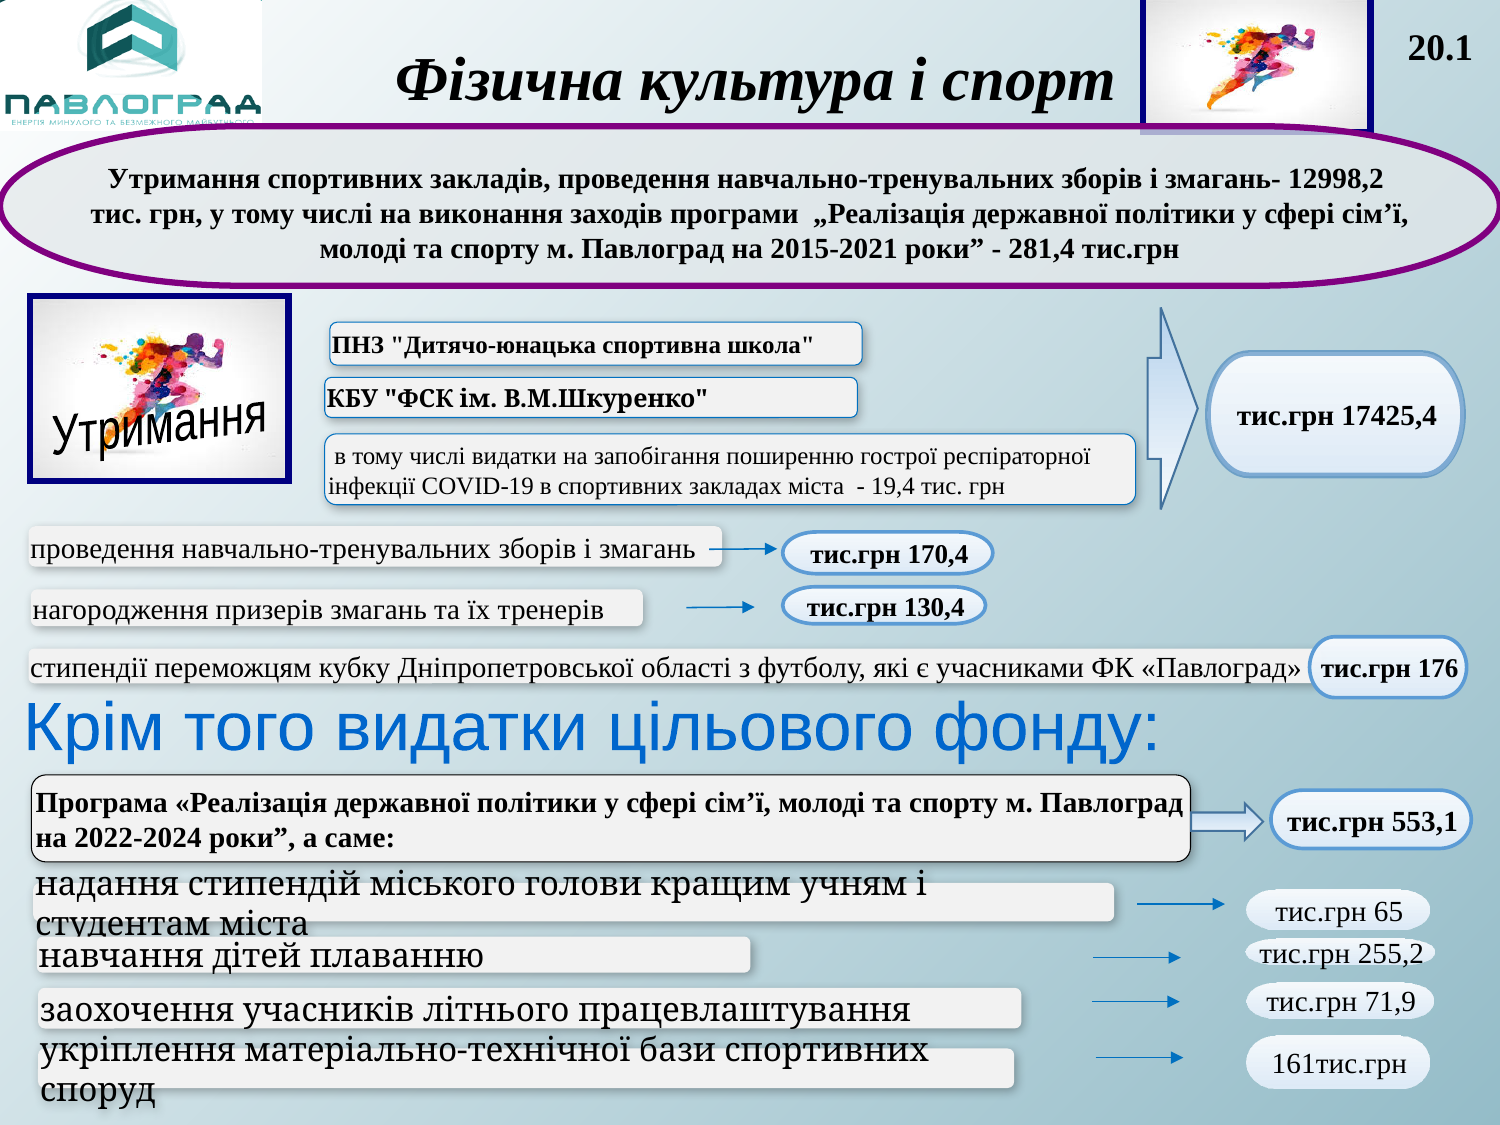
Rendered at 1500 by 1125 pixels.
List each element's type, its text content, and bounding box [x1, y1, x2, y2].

text_box [1191, 803, 1264, 840]
text_box 17425,4 тис.грн [1207, 353, 1464, 476]
text_box 71,9 тис.грн [1246, 982, 1434, 1019]
text_box 130,4 тис.грн [782, 586, 986, 624]
text_box 20.1 [1392, 15, 1500, 76]
text_box 161тис.грн [1246, 1035, 1430, 1089]
text_box [1147, 307, 1198, 510]
text_box Утримання спортивних закладів, проведення навчально-тренувальних зборів і змагань- 12998,2 тис. грн, у тому числі на виконання заходів програми „Реалізація державної політики у сфері сім’ї, молоді та спорту м. Павлоград на 2015-2021 роки” - 281,4 тис.грн [0, 126, 1500, 286]
text_box КБУ "ФСК ім. В.М.Шкуренко" [323, 376, 859, 419]
text_box стипендії переможцям кубку Дніпропетровської області з футболу, які є учасниками ФК «Павлоград» [27, 647, 1315, 685]
text_box нагородження призерів змагань та їх тренерів [30, 588, 644, 627]
text_box Програма «Реалізація державної політики у сфері сім’ї, молоді та спорту м. Павлоград на 2022-2024 роки”, а саме: [30, 774, 1192, 863]
text_box проведення навчально-тренувальних зборів і змагань [27, 525, 723, 568]
text_box надання стипендій міського голови кращим учням і студентам міста [32, 882, 1115, 923]
text_box 176 тис.грн [1309, 636, 1467, 698]
text_box 65 тис.грн [1246, 889, 1430, 930]
text_box в тому числі видатки на запобігання поширенню гострої респіраторної інфекції COVID-19 в спортивних закладах міста - 19,4 тис. грн [323, 433, 1137, 506]
text_box 255,2 тис.грн [1245, 938, 1435, 965]
text_box 170,4 тис.грн [782, 531, 993, 574]
text_box Фізична культура і спорт [360, 30, 1140, 121]
text_box навчання дітей плаванню [36, 935, 752, 974]
picture [0, 0, 263, 132]
picture [32, 298, 286, 479]
text_box 553,1 тис.грн [1270, 790, 1472, 849]
picture [1145, 0, 1368, 129]
text_box ПНЗ "Дитячо-юнацька спортивна школа" [329, 321, 863, 366]
text_box укріплення матеріально-технічної бази спортивних споруд [37, 1047, 1015, 1089]
text_box заохочення учасників літнього працевлаштування [37, 986, 1023, 1030]
